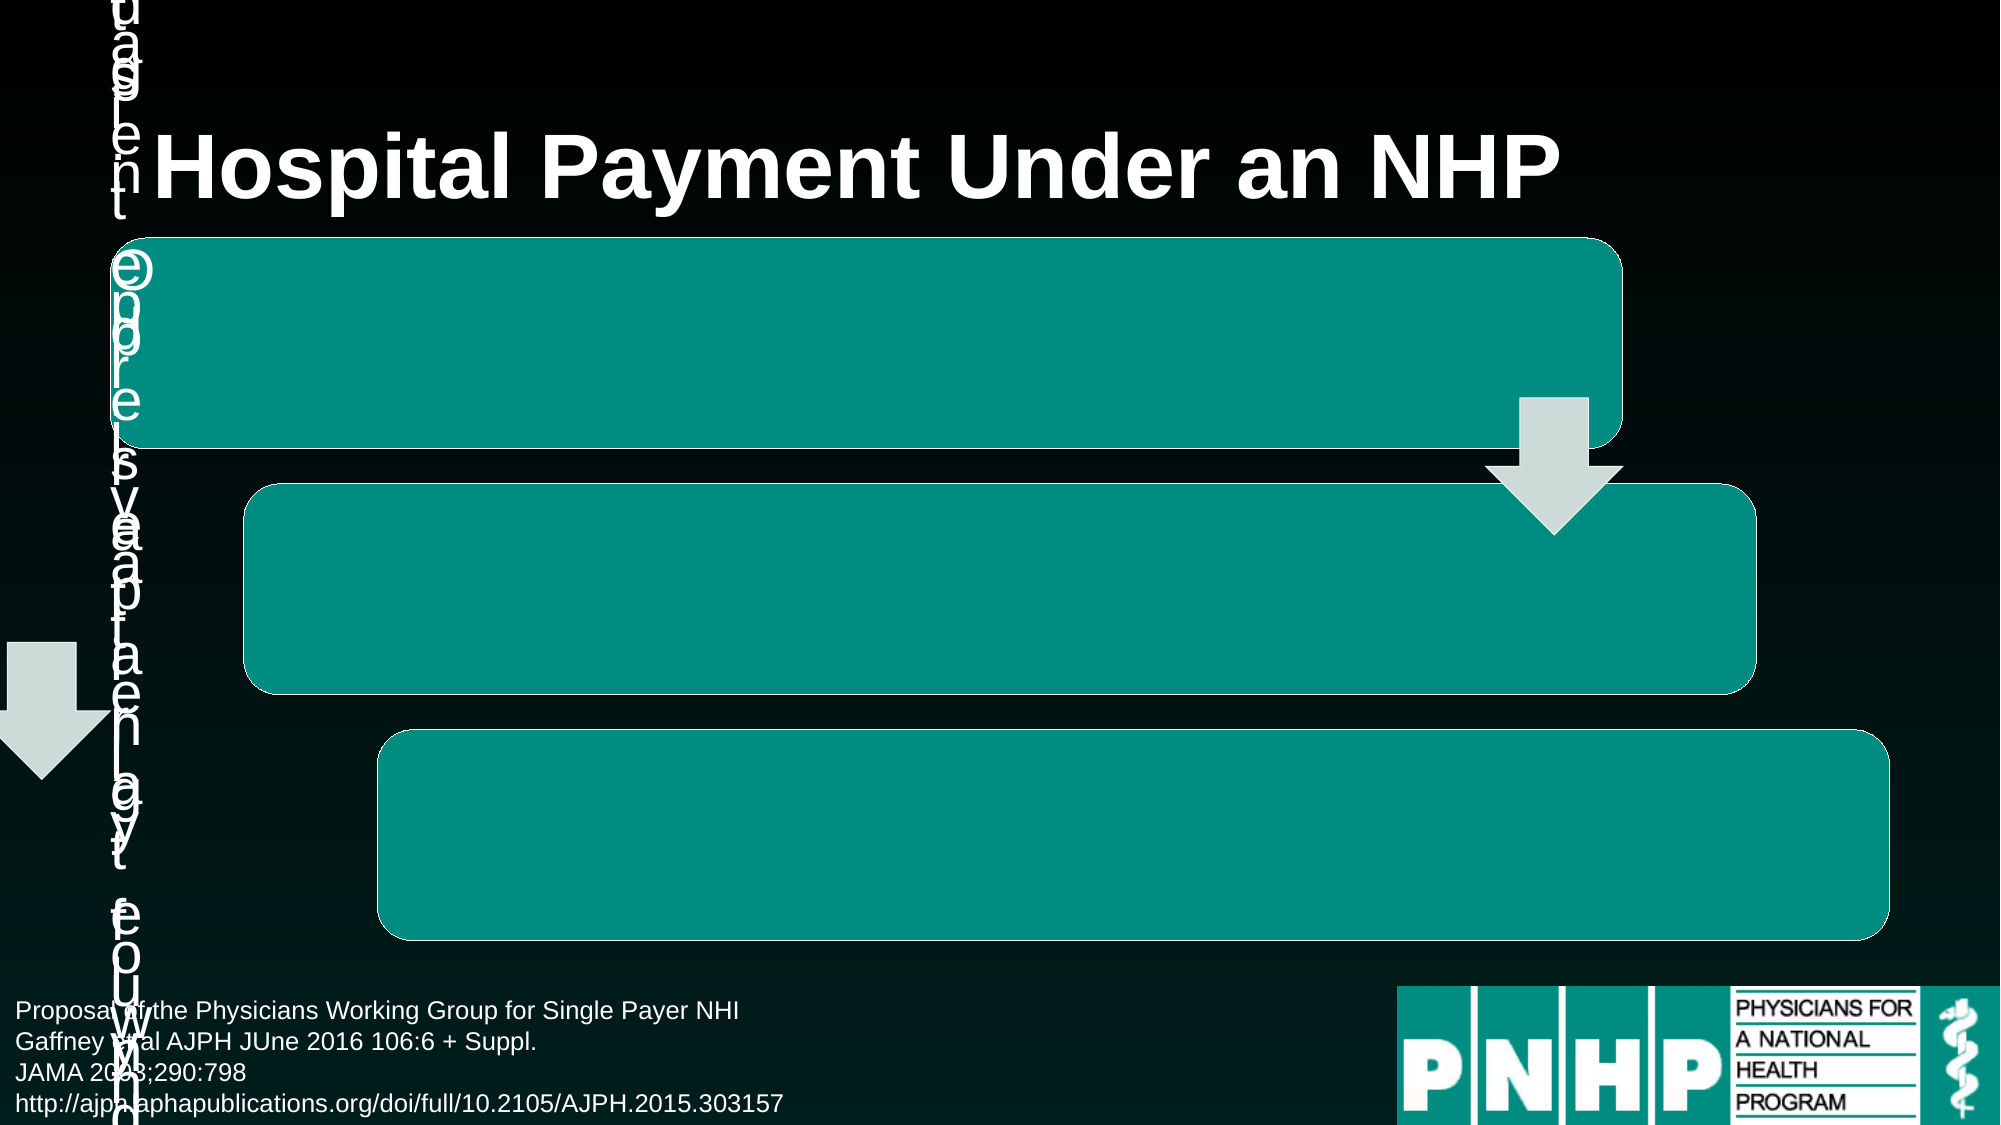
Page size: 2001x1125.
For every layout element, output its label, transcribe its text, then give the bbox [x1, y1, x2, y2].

picture [1397, 986, 2000, 1125]
title Hospital Payment Under an NHP [137, 59, 1863, 237]
list Proposal of the Physicians Working Group for Single Payer NHI Gaffney et al AJPH JUne 2016 106:6 + Suppl. JAMA 2003;290:798 http://ajph.aphapublications.org/doi/full/10.2105/AJPH.2015.303157 [0, 986, 1342, 1125]
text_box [110, 237, 1890, 941]
